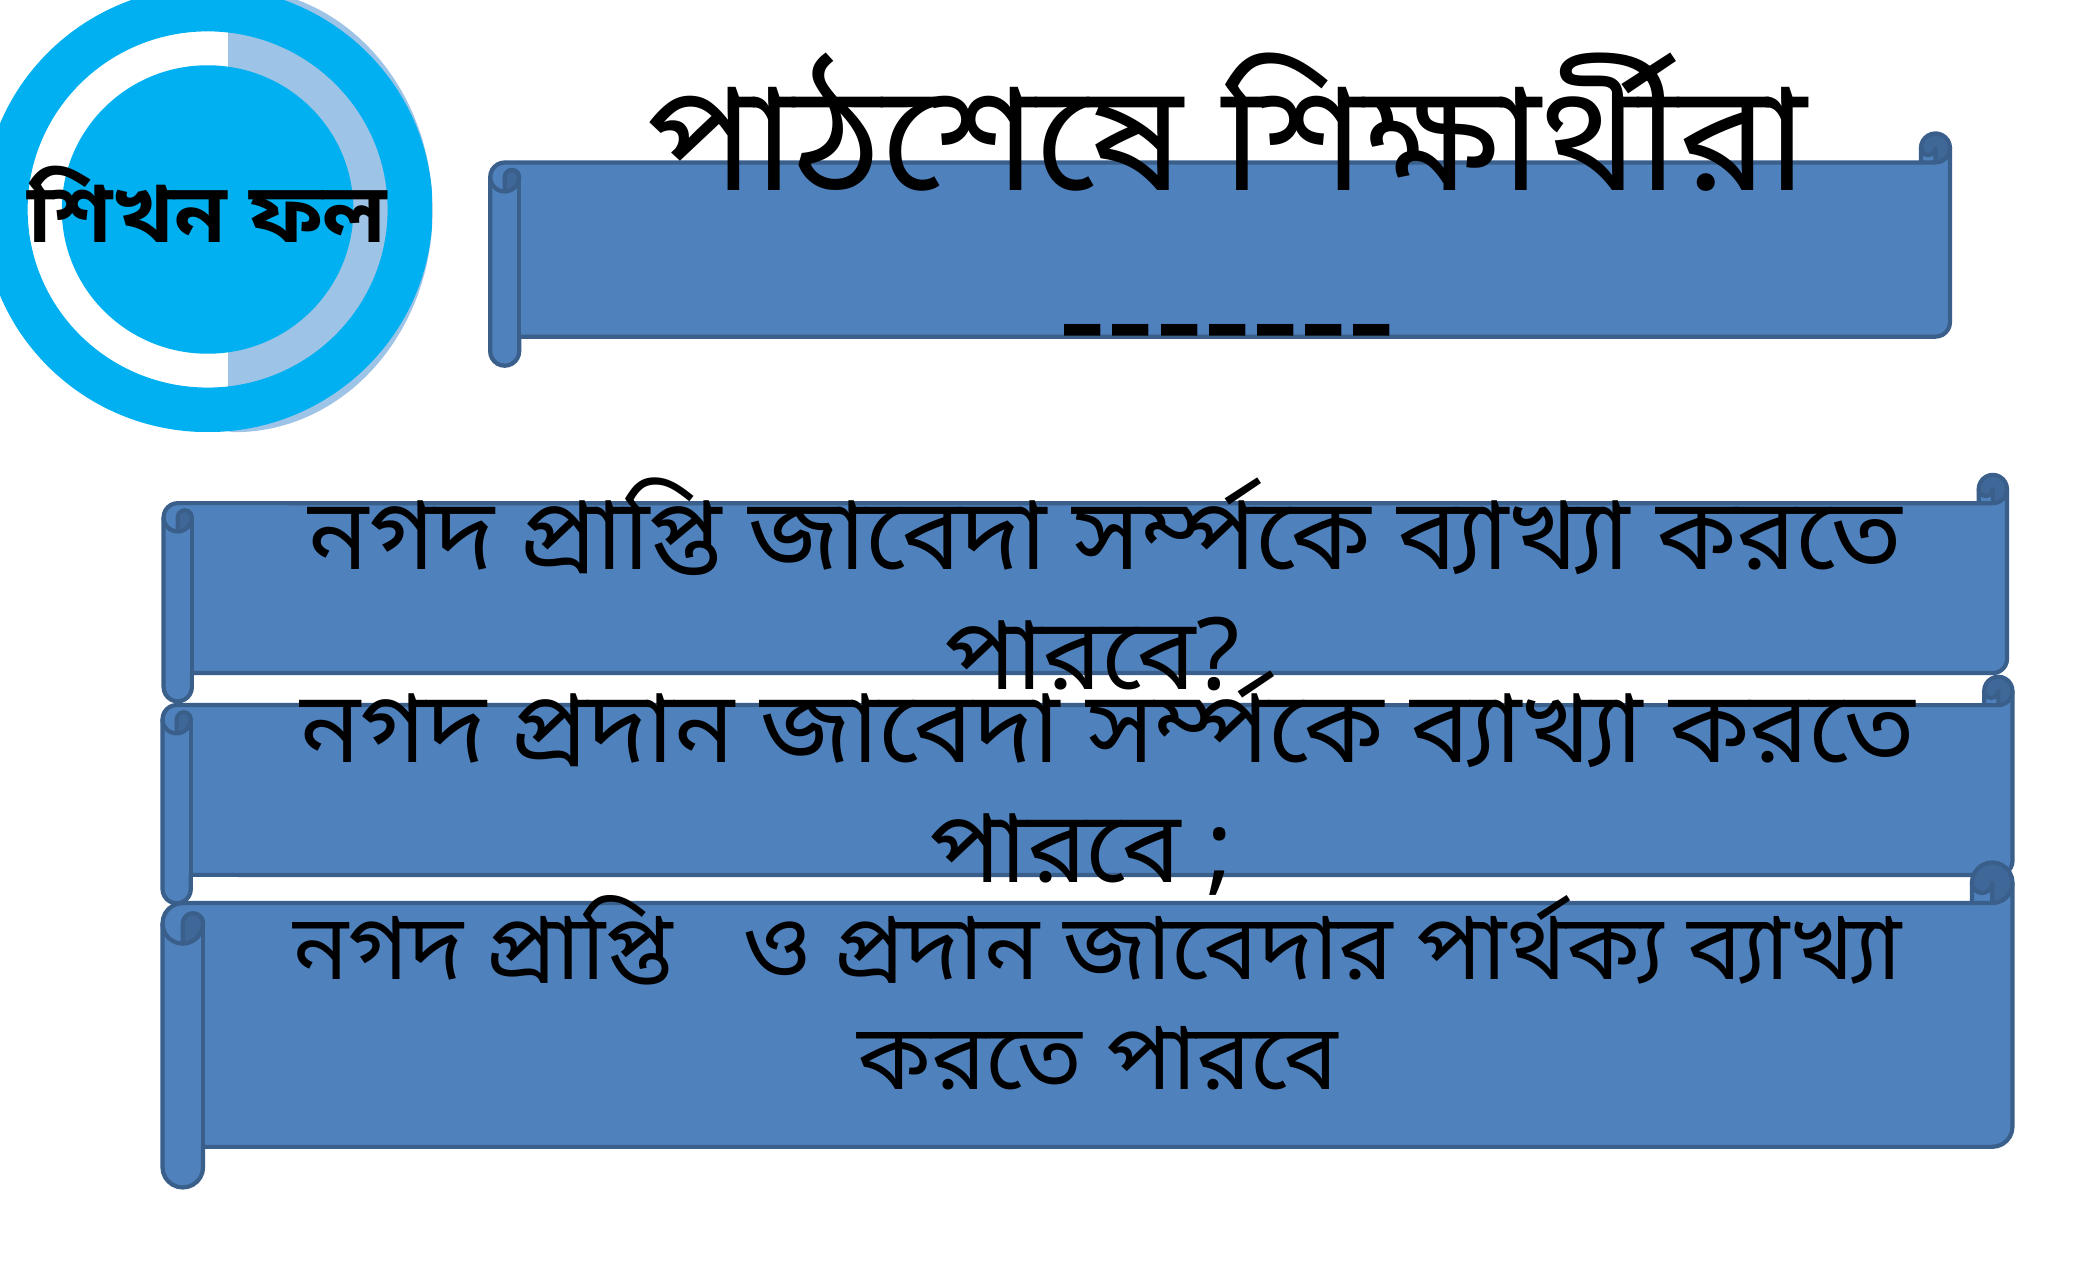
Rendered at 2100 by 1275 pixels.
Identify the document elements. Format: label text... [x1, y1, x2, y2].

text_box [162, 474, 2013, 1188]
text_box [0, 0, 433, 433]
text_box পাঠশেষে শিক্ষার্থীরা ------- [488, 131, 1953, 368]
